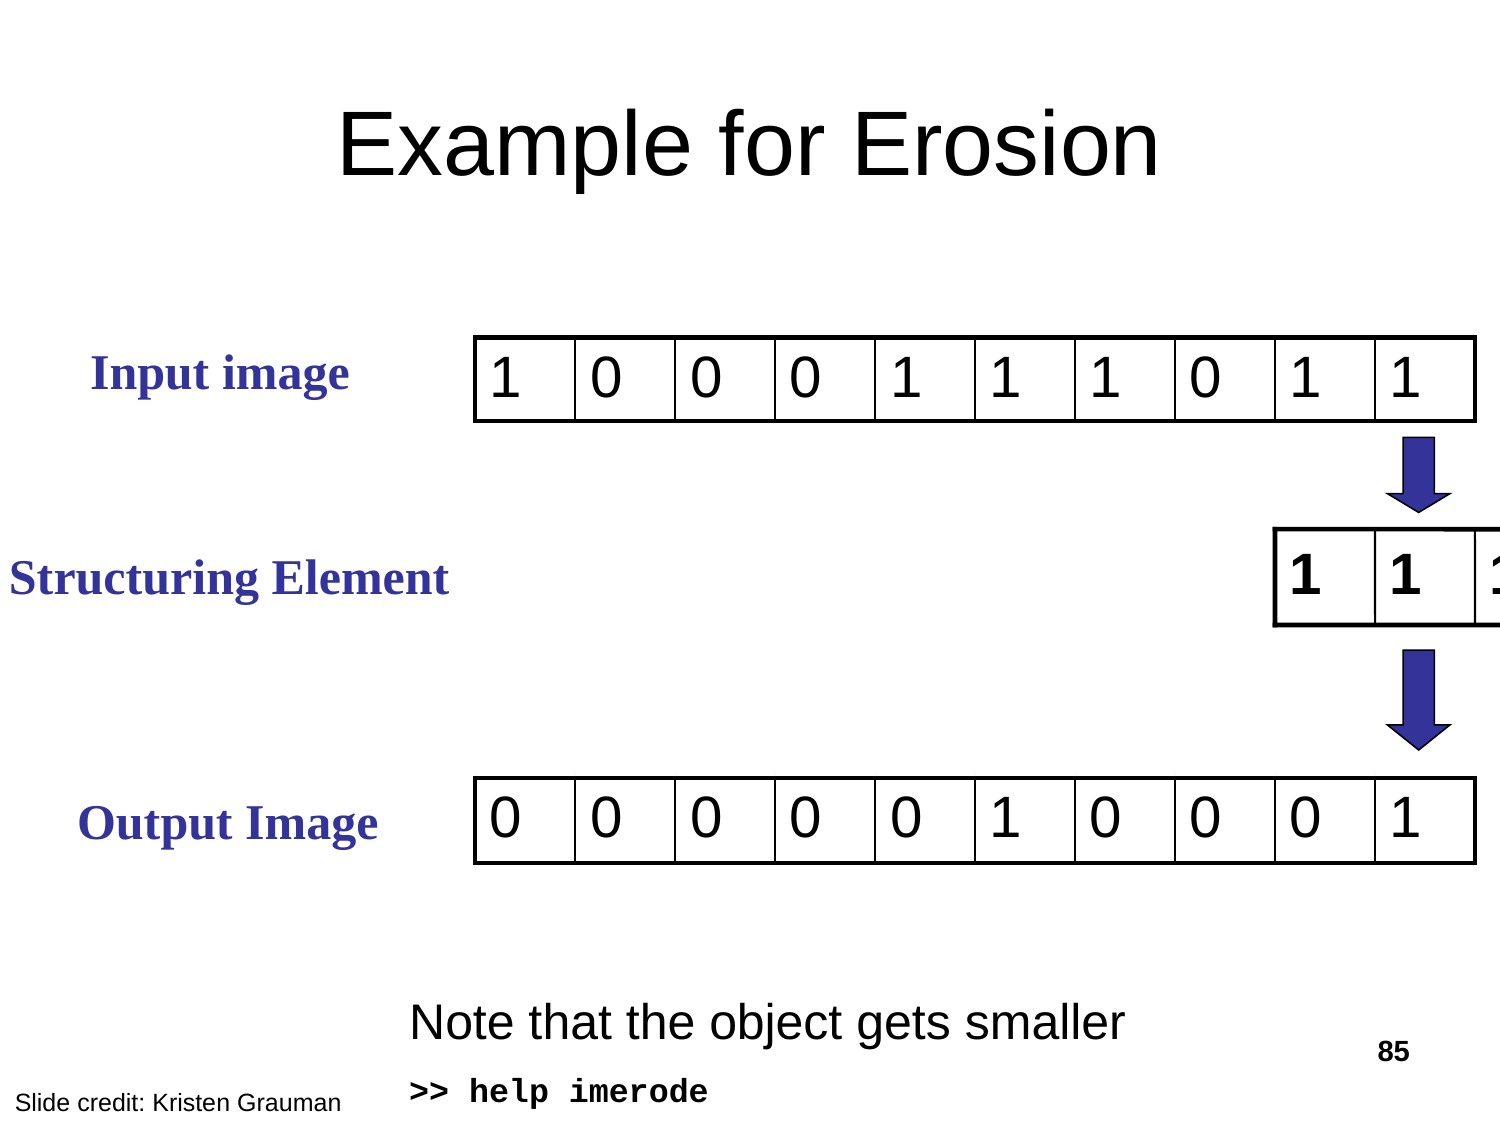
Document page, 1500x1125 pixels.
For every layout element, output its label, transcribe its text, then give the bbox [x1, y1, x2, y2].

text_box Structuring Element [0, 537, 465, 613]
table_header 0 [776, 780, 874, 861]
table_header 0 [776, 340, 874, 419]
table_header 0 [676, 340, 774, 419]
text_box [1274, 437, 1500, 751]
table_header 0 [1276, 780, 1374, 861]
table_header 0 [1176, 340, 1274, 419]
title Example for Erosion [74, 44, 1426, 233]
table_header 0 [876, 780, 974, 861]
table_header 0 [576, 340, 674, 419]
table_header 0 [676, 780, 774, 861]
table_header 0 [576, 780, 674, 861]
text_box Slide credit: Kristen Grauman [0, 1079, 688, 1125]
table_header 1 [477, 340, 574, 419]
table_header 0 [1176, 780, 1274, 861]
table_header 1 [976, 340, 1074, 419]
table_header 1 [976, 780, 1074, 861]
slide_number 85 [1074, 1024, 1426, 1103]
table_header 1 [1076, 340, 1174, 419]
table_header 0 [477, 780, 574, 861]
table_header 1 [876, 340, 974, 419]
table_header 1 [1376, 340, 1473, 419]
text_box Note that the object gets smaller >> help imerode [394, 951, 1142, 1117]
table_header 1 [1276, 340, 1374, 419]
text_box Input image [75, 331, 365, 407]
table_header 0 [1076, 780, 1174, 861]
table_header 1 [1376, 780, 1473, 861]
text_box Output Image [62, 781, 394, 857]
